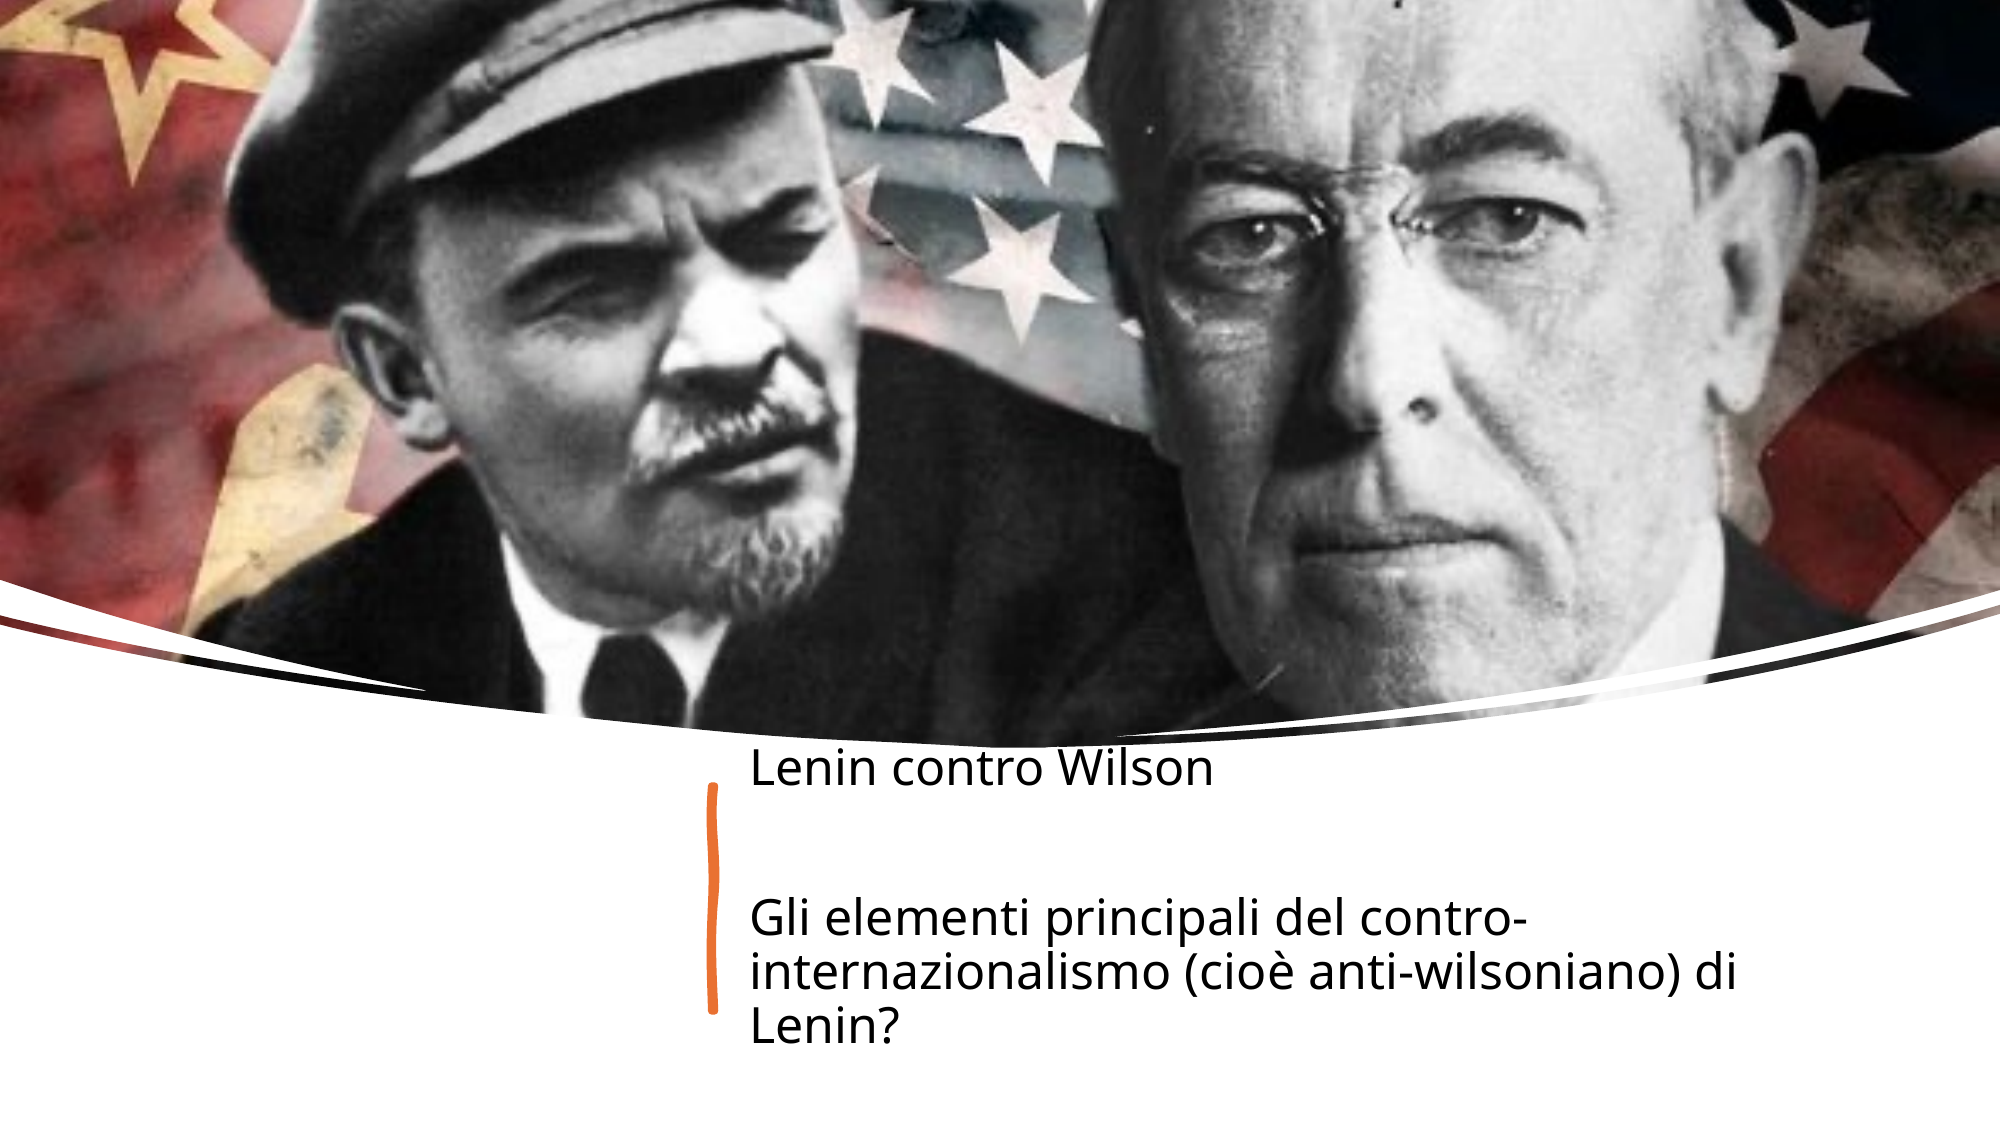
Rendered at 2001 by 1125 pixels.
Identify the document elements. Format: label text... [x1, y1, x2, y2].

picture [0, 0, 2000, 749]
list Lenin contro Wilson Gli elementi principali del contro-internazionalismo (cioè anti-wilsoniano) di Lenin? [734, 783, 1895, 1014]
text_box [708, 784, 718, 1013]
text_box [0, 749, 2000, 1125]
